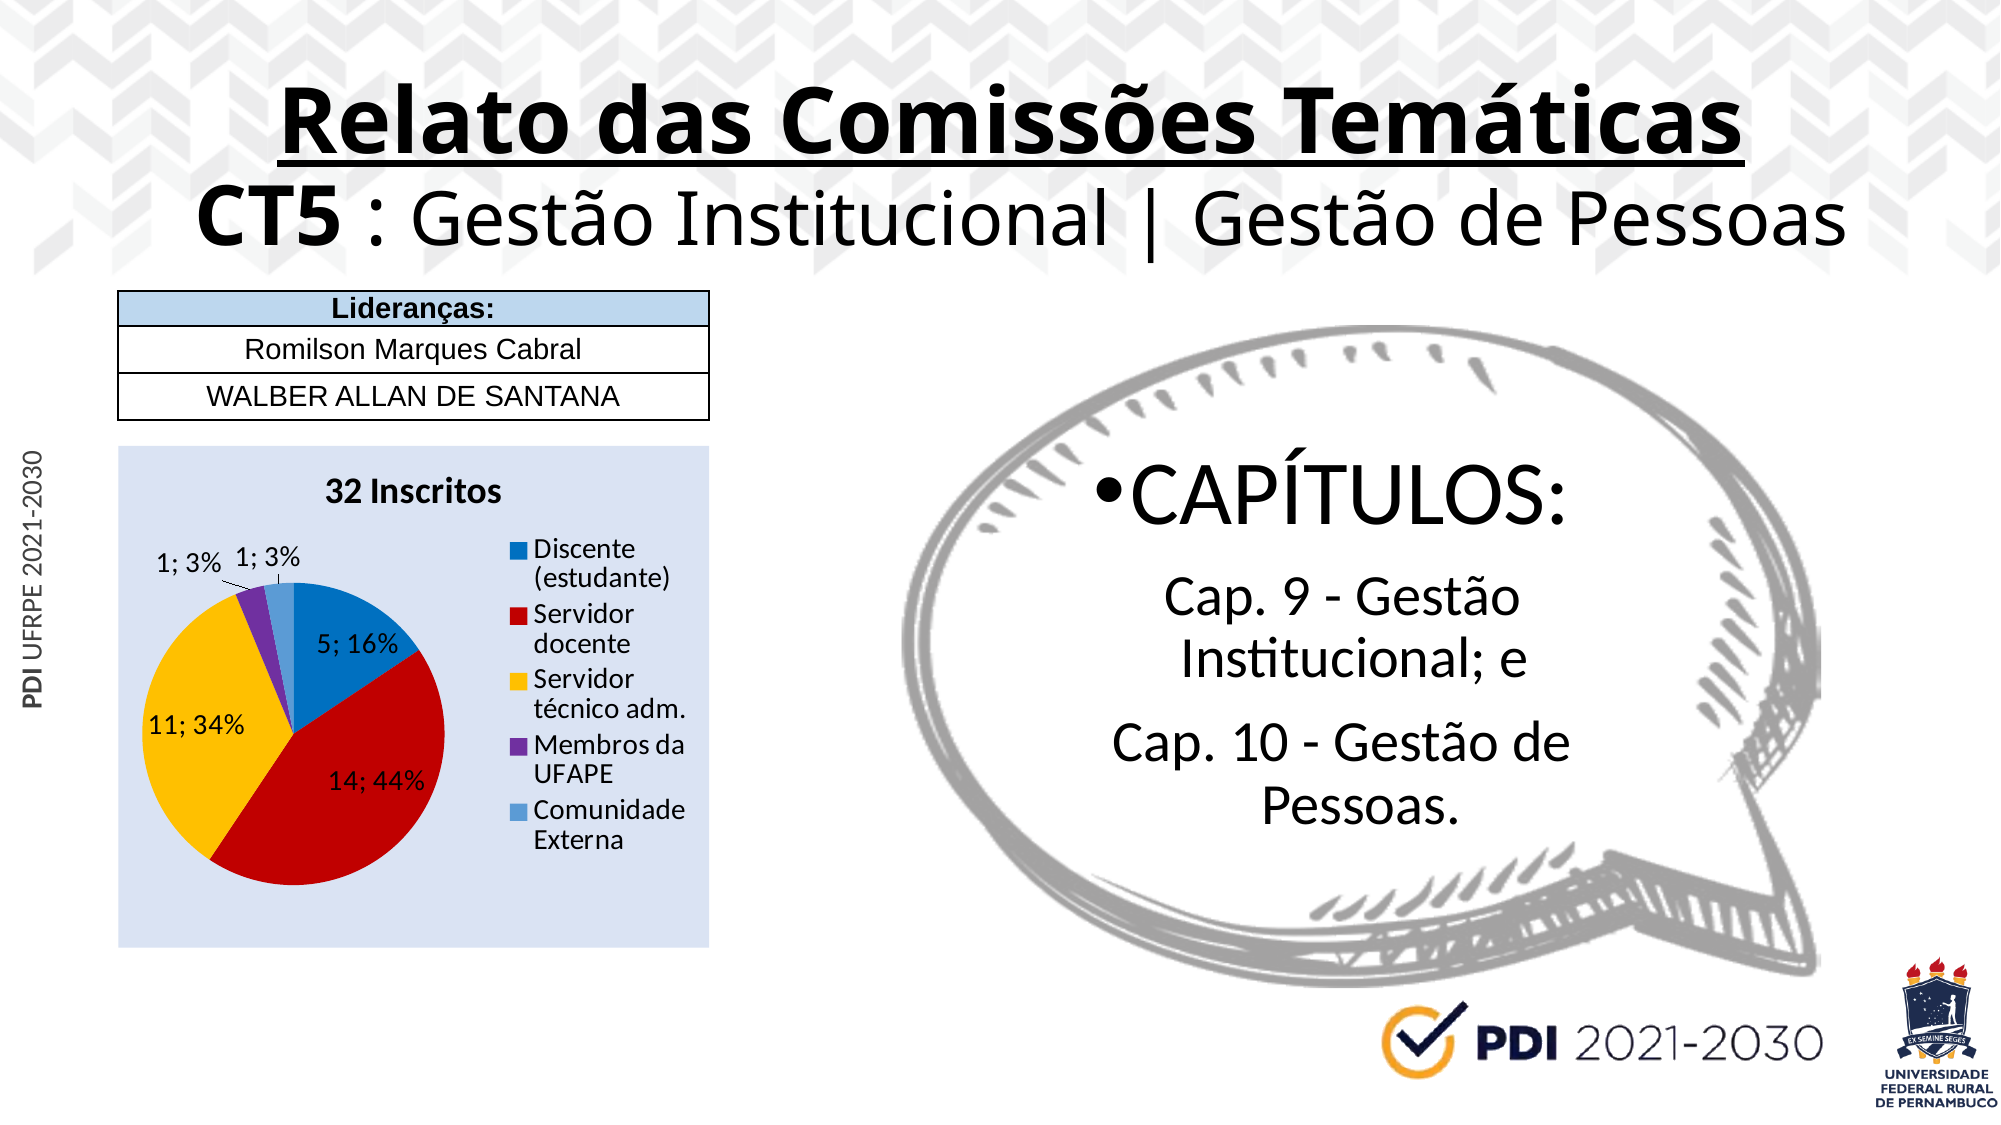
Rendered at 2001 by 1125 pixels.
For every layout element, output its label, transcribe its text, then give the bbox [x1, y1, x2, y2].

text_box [0, 0, 2000, 300]
picture [890, 287, 1830, 1082]
picture [1862, 946, 2000, 1124]
table_cell Romilson Marques Cabral [119, 327, 708, 372]
table_cell WALBER ALLAN DE SANTANA [119, 374, 708, 419]
text_box PDI UFRPE 2021-2030 [4, 435, 55, 725]
chart [118, 445, 709, 948]
table_header Lideranças: [119, 300, 708, 325]
